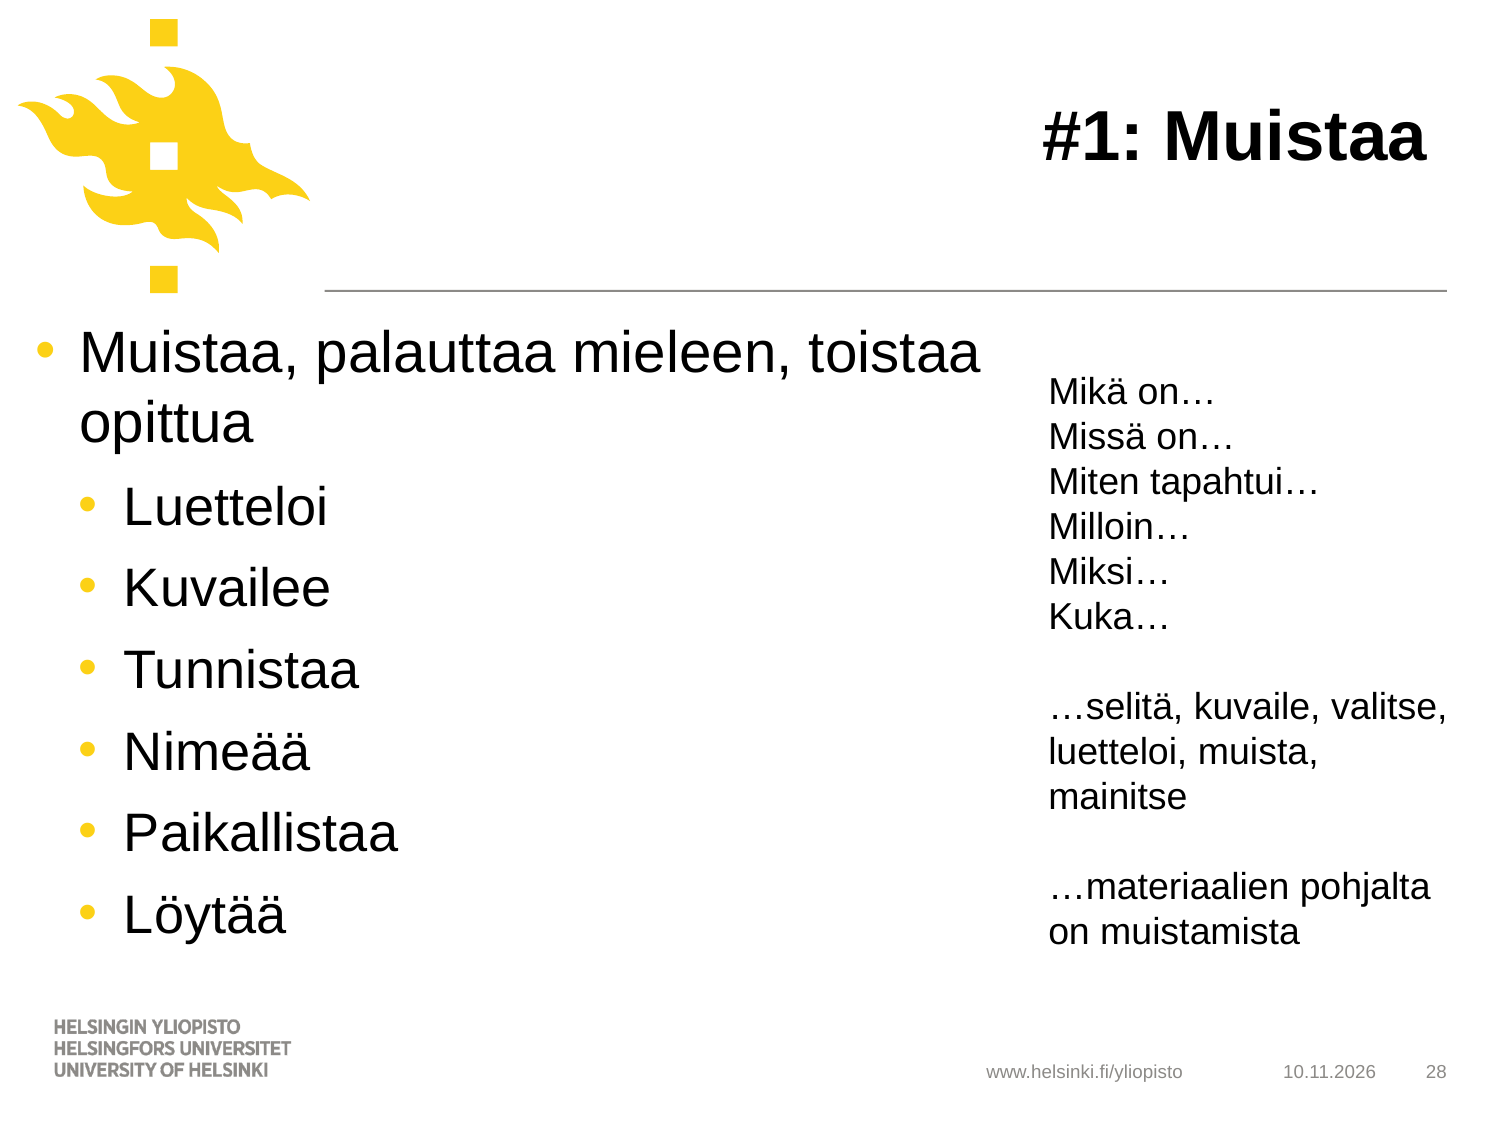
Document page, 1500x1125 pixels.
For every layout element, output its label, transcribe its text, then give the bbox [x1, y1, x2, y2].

title #1: Muistaa [324, 90, 1447, 279]
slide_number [1230, 1011, 1376, 1083]
picture [53, 1017, 292, 1079]
list Muistaa, palauttaa mieleen, toistaa opittua Luetteloi Kuvailee Tunnistaa Nimeää Paikallistaa Löytää [35, 314, 1158, 976]
slide_number 28 [1376, 1011, 1447, 1083]
text_box Mikä on… Missä on… Miten tapahtui… Milloin… Miksi… Kuka… …selitä, kuvaile, valitse, luetteloi, muista, mainitse …materiaalien pohjalta on muistamista [1033, 314, 1477, 960]
